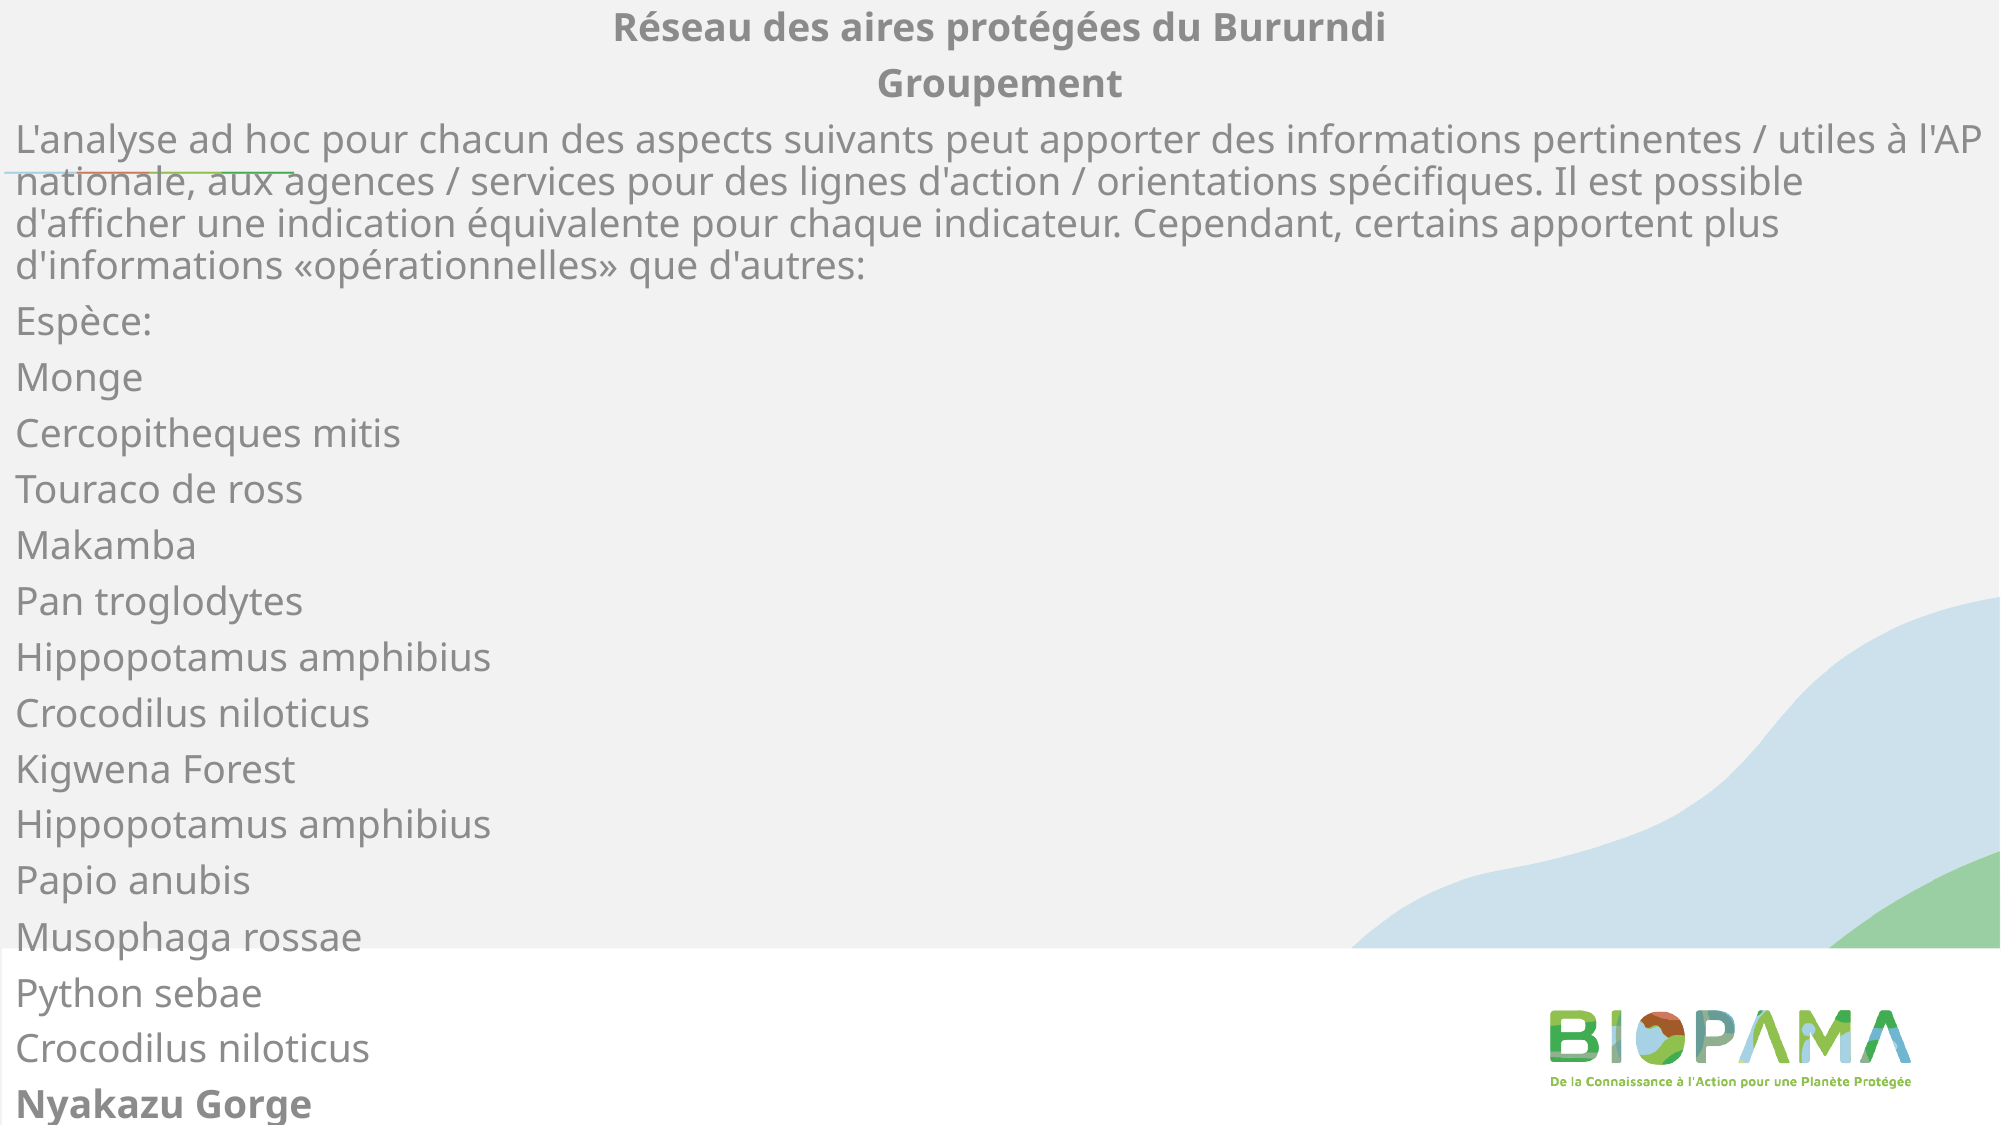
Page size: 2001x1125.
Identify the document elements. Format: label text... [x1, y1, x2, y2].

subtitle Réseau des aires protégées du Bururndi Groupement L'analyse ad hoc pour chacun des aspects suivants peut apporter des informations pertinentes / utiles à l'AP nationale, aux agences / services pour des lignes d'action / orientations spécifiques. Il est possible d'afficher une indication équivalente pour chaque indicateur. Cependant, certains apportent plus d'informations «opérationnelles» que d'autres: Espèce: Monge Cercopitheques mitis Touraco de ross Makamba Pan troglodytes Hippopotamus amphibius Crocodilus niloticus Kigwena Forest Hippopotamus amphibius Papio anubis Musophaga rossae Python sebae Crocodilus niloticus Nyakazu Gorge [0, 0, 2000, 1125]
